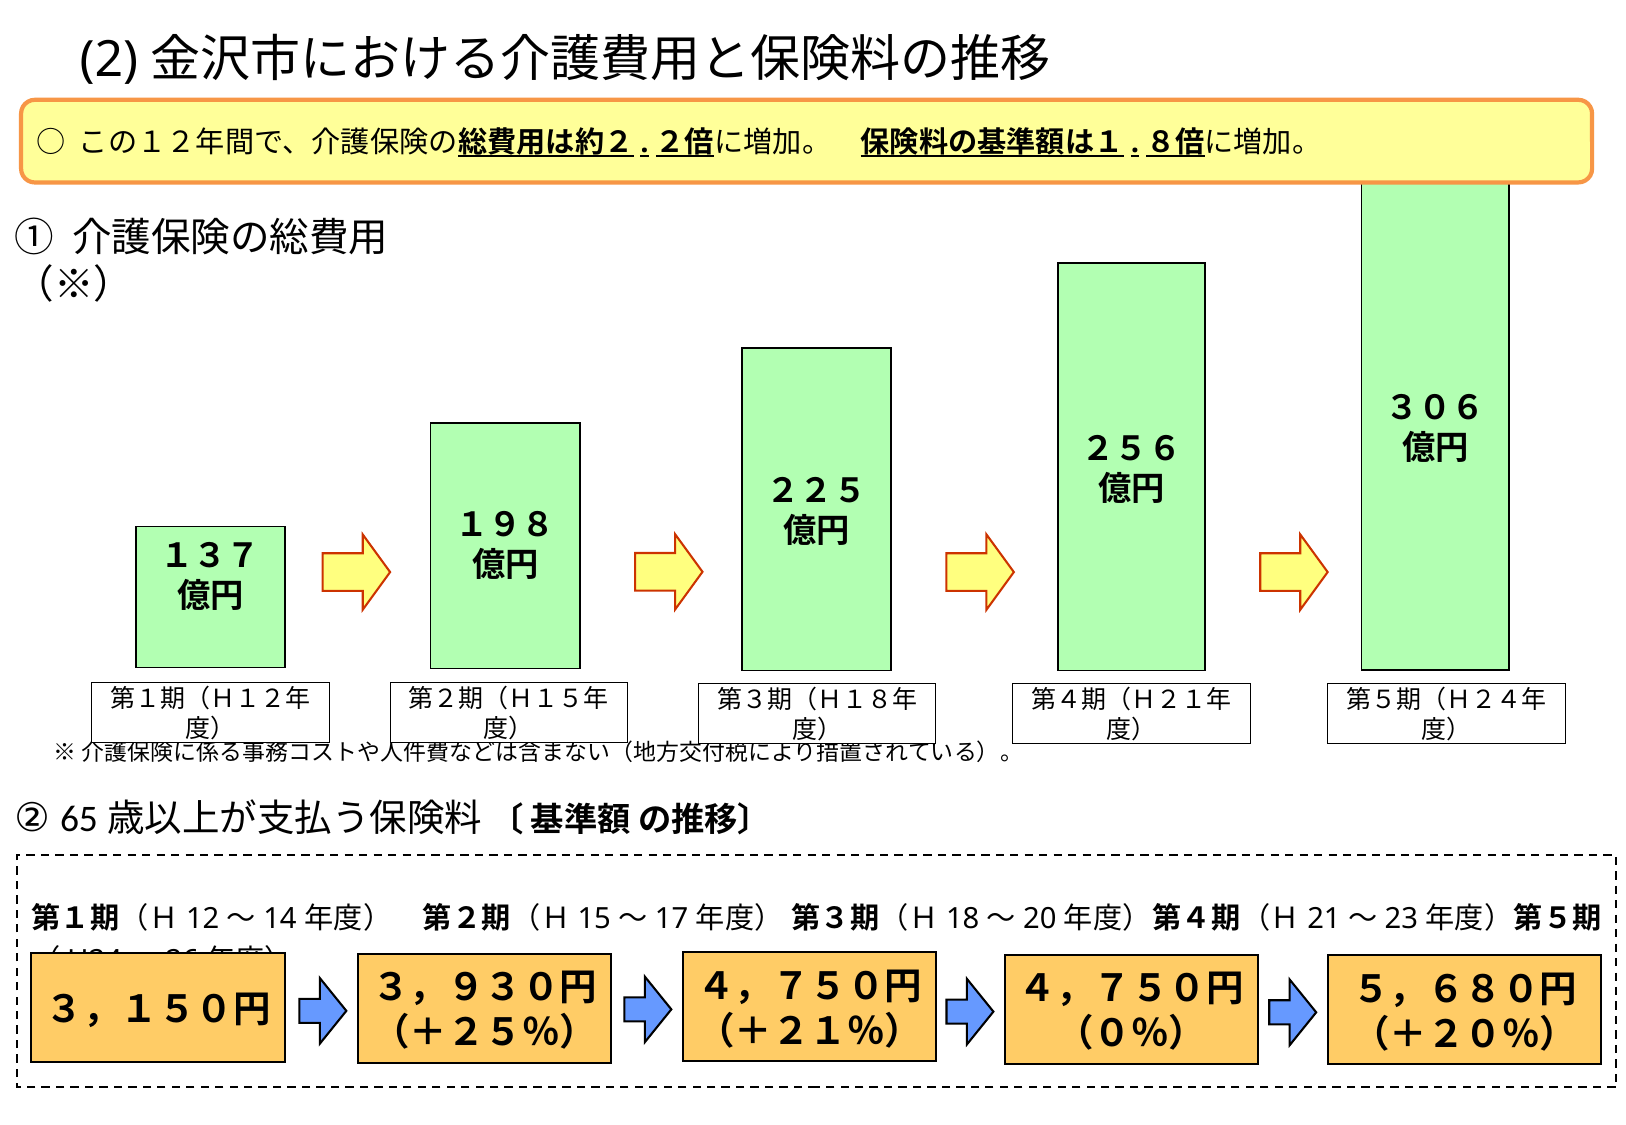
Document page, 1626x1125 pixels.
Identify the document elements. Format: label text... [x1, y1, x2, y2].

text_box [1269, 979, 1317, 1046]
text_box [624, 976, 672, 1043]
text_box １９８ 億円 [430, 423, 580, 669]
text_box [946, 978, 994, 1045]
text_box ３，１５０円 [31, 952, 285, 1063]
text_box ４，７５０円 （０％） [1005, 954, 1259, 1064]
text_box 第１期（Ｈ12～14年度） 第２期（Ｈ15～17年度） 第３期（Ｈ18～20年度）第４期（Ｈ21～23年度）第５期（H24～26年度） (2000～2002) (2003～2005) (2006～2008) (2009～2011) (2012～2014) [16, 855, 1617, 1088]
text_box ３，９３０円 （＋２５％） [357, 953, 612, 1063]
text_box 第５期（Ｈ２４年度） [1327, 683, 1566, 744]
text_box ① 介護保険の総費用（※） [0, 204, 506, 315]
text_box [946, 534, 1014, 610]
text_box １３７ 億円 [135, 526, 285, 668]
text_box [299, 978, 347, 1044]
text_box ４，７５０円 （＋２１％） [682, 952, 937, 1062]
title (2)金沢市における介護費用と保険料の推移 [2, 14, 1625, 98]
text_box ② 65歳以上が支払う保険料 〔 基準額 の推移〕 [0, 784, 1120, 847]
text_box 第１期（Ｈ１２年度） [91, 682, 330, 743]
text_box 第３期（Ｈ１８年度） [698, 683, 936, 744]
text_box [1260, 534, 1328, 610]
text_box ２５６ 億円 [1057, 263, 1206, 671]
text_box ５，６８０円 （＋２０％） [1327, 955, 1602, 1065]
text_box ２２５ 億円 [741, 347, 892, 671]
text_box [322, 534, 391, 610]
text_box 第４期（Ｈ２１年度） [1012, 683, 1251, 744]
text_box ○ この１２年間で、介護保険の総費用は約２.２倍に増加。 保険料の基準額は１.８倍に増加。 [18, 97, 1595, 185]
text_box 第２期（Ｈ１５年度） [390, 682, 628, 743]
text_box ※介護保険に係る事務コストや人件費などは含まない（地方交付税により措置されている）。 [36, 725, 1375, 777]
text_box [635, 534, 703, 610]
text_box ３０６ 億円 [1361, 185, 1509, 671]
